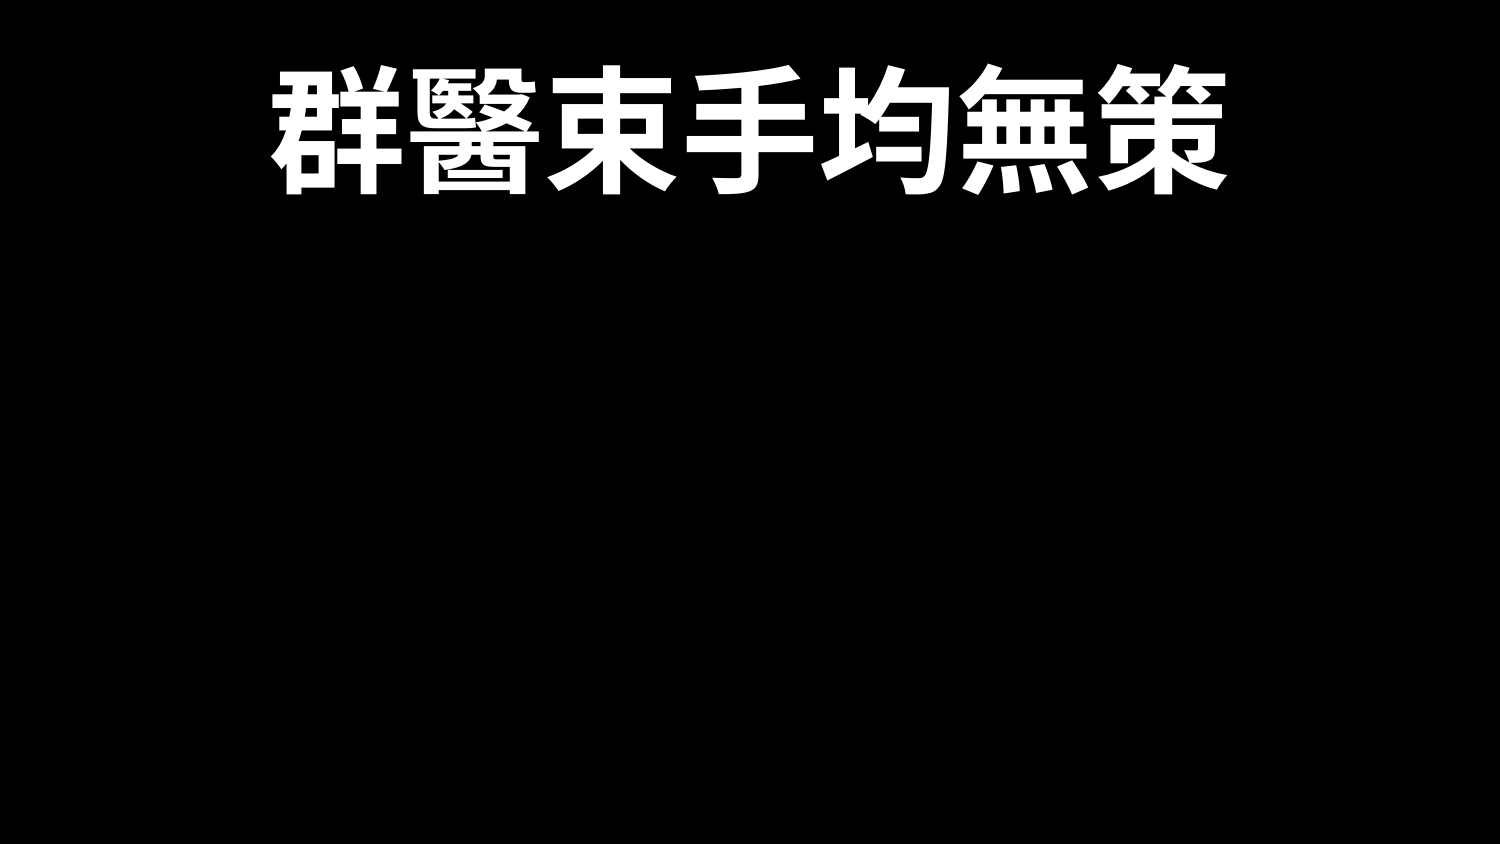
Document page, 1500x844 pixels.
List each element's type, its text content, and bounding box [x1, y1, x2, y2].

title 群醫束手均無策 [75, 56, 1425, 198]
